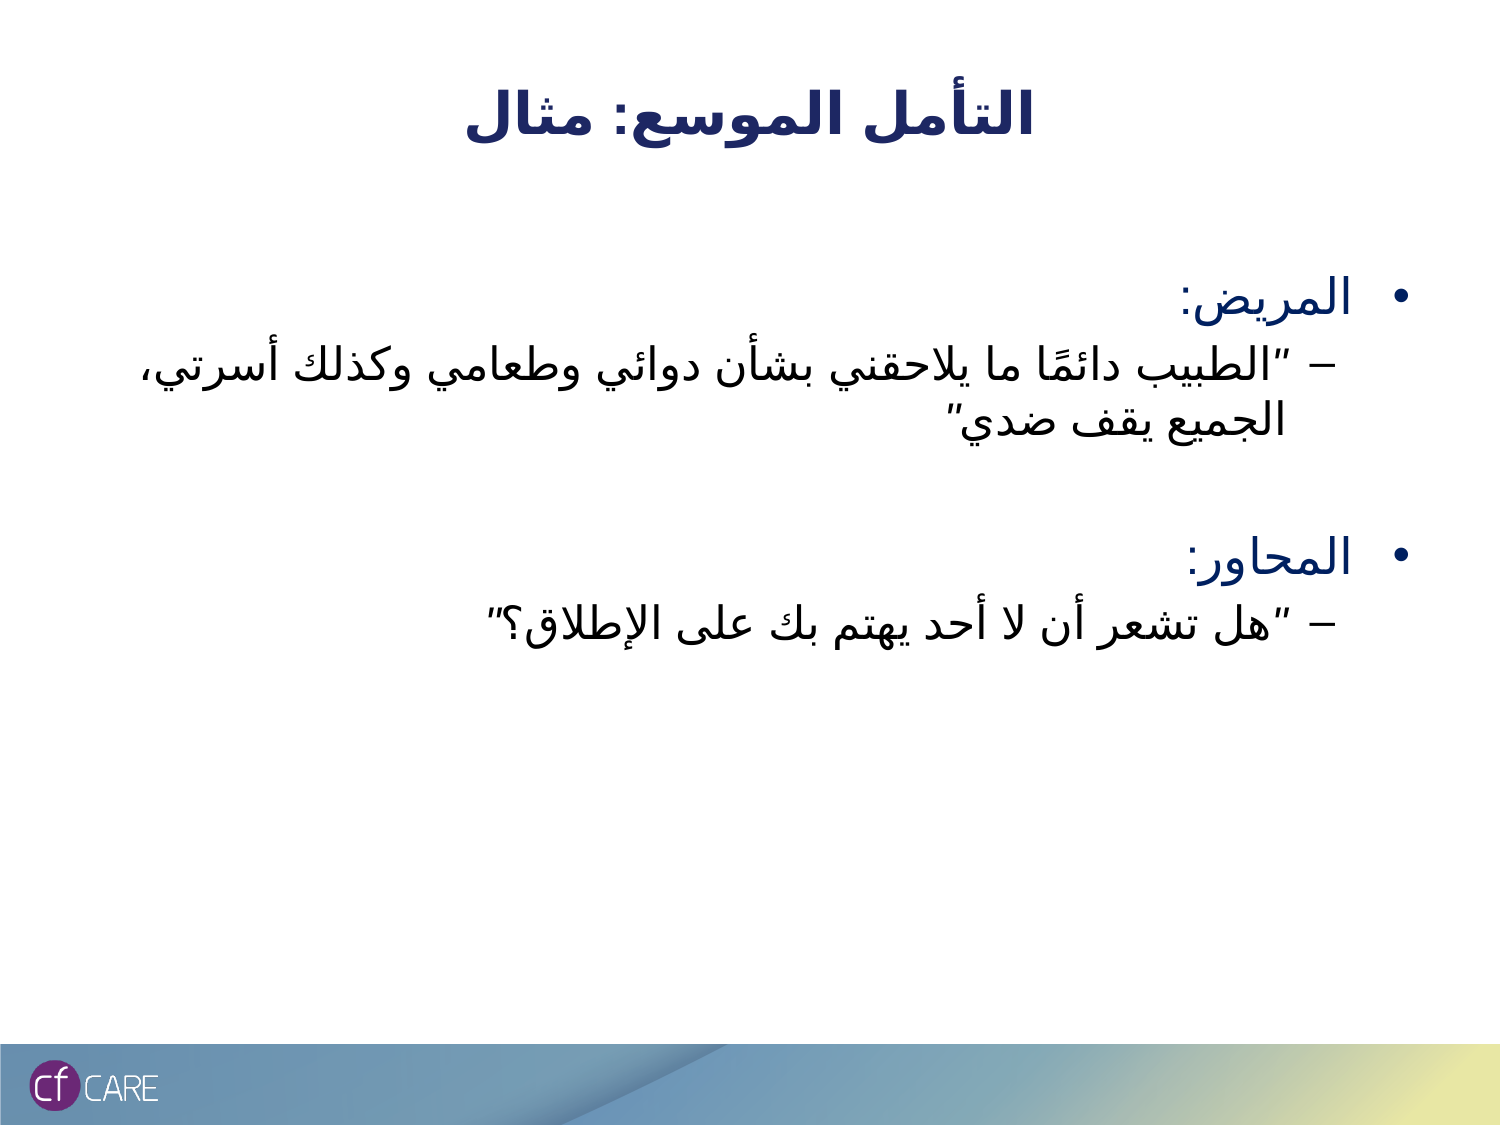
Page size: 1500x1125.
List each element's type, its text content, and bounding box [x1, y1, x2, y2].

title التأمل الموسع: مثال [75, 47, 1425, 175]
picture [0, 1044, 1500, 1125]
list المريض: "الطبيب دائمًا ما يلاحقني بشأن دوائي وطعامي وكذلك أسرتي، الجميع يقف ضدي" المحاور: "هل تشعر أن لا أحد يهتم بك على الإطلاق؟" [75, 257, 1425, 965]
